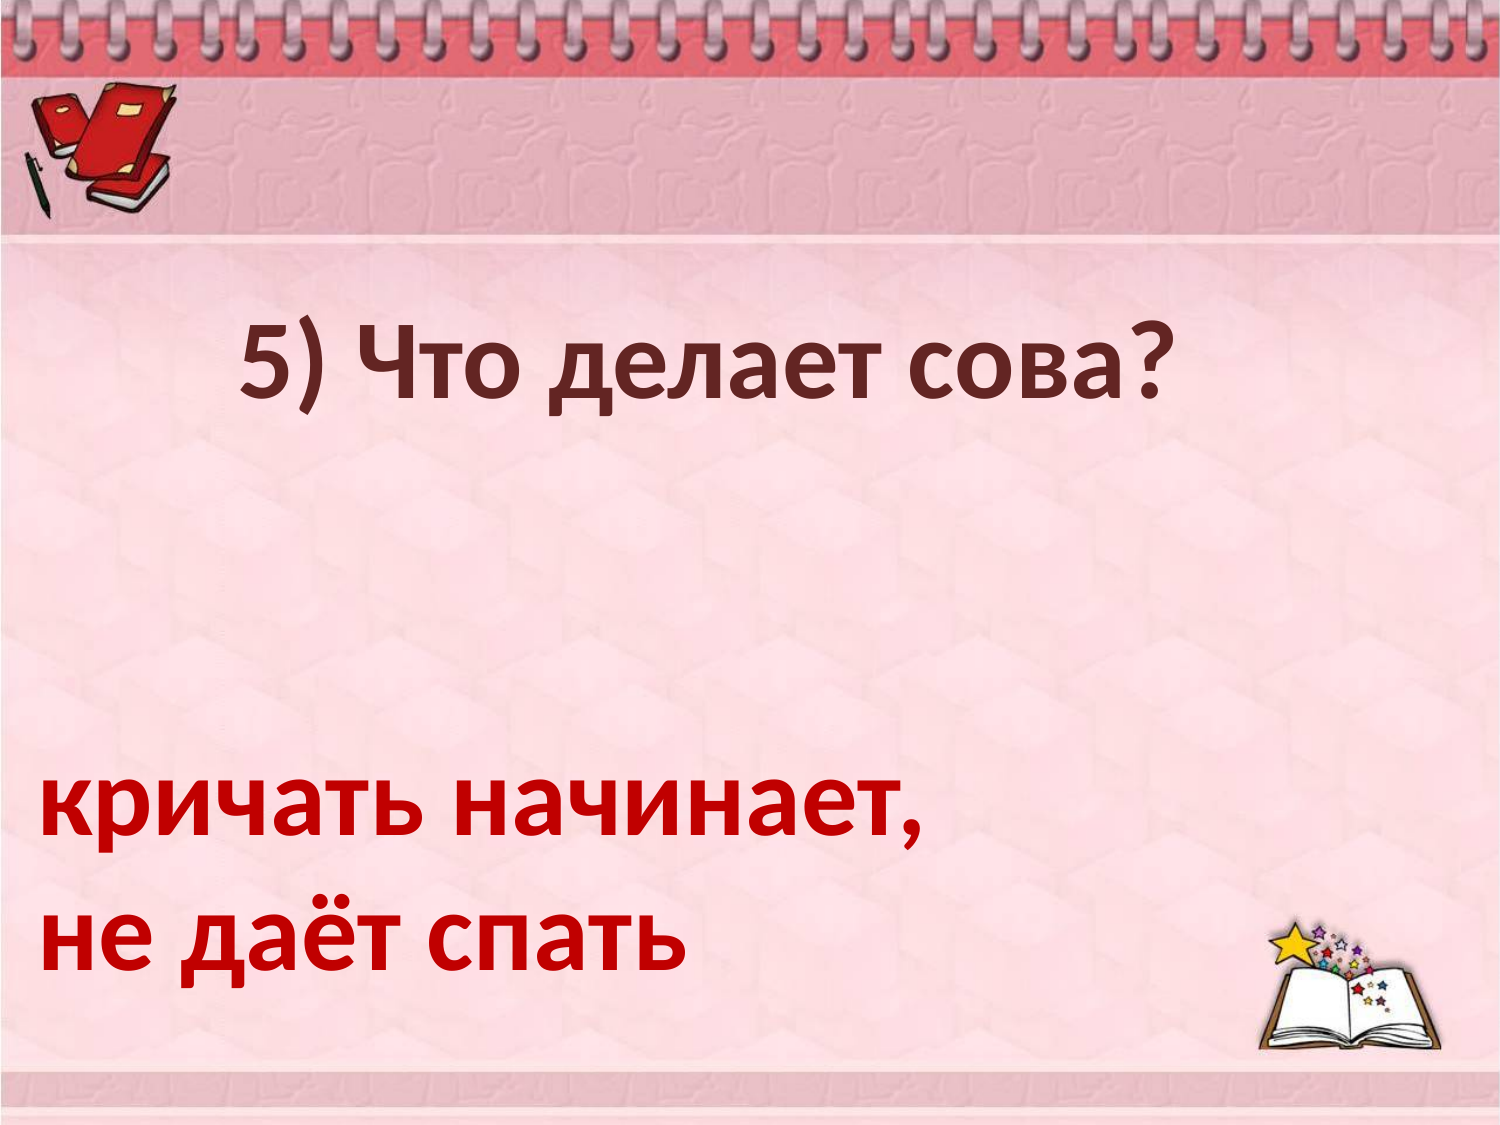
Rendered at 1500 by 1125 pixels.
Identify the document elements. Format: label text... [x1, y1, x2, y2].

picture [0, 0, 1500, 1125]
text_box 5) Что делает сова? [222, 278, 1194, 429]
text_box кричать начинает, не даёт спать [22, 715, 968, 1001]
